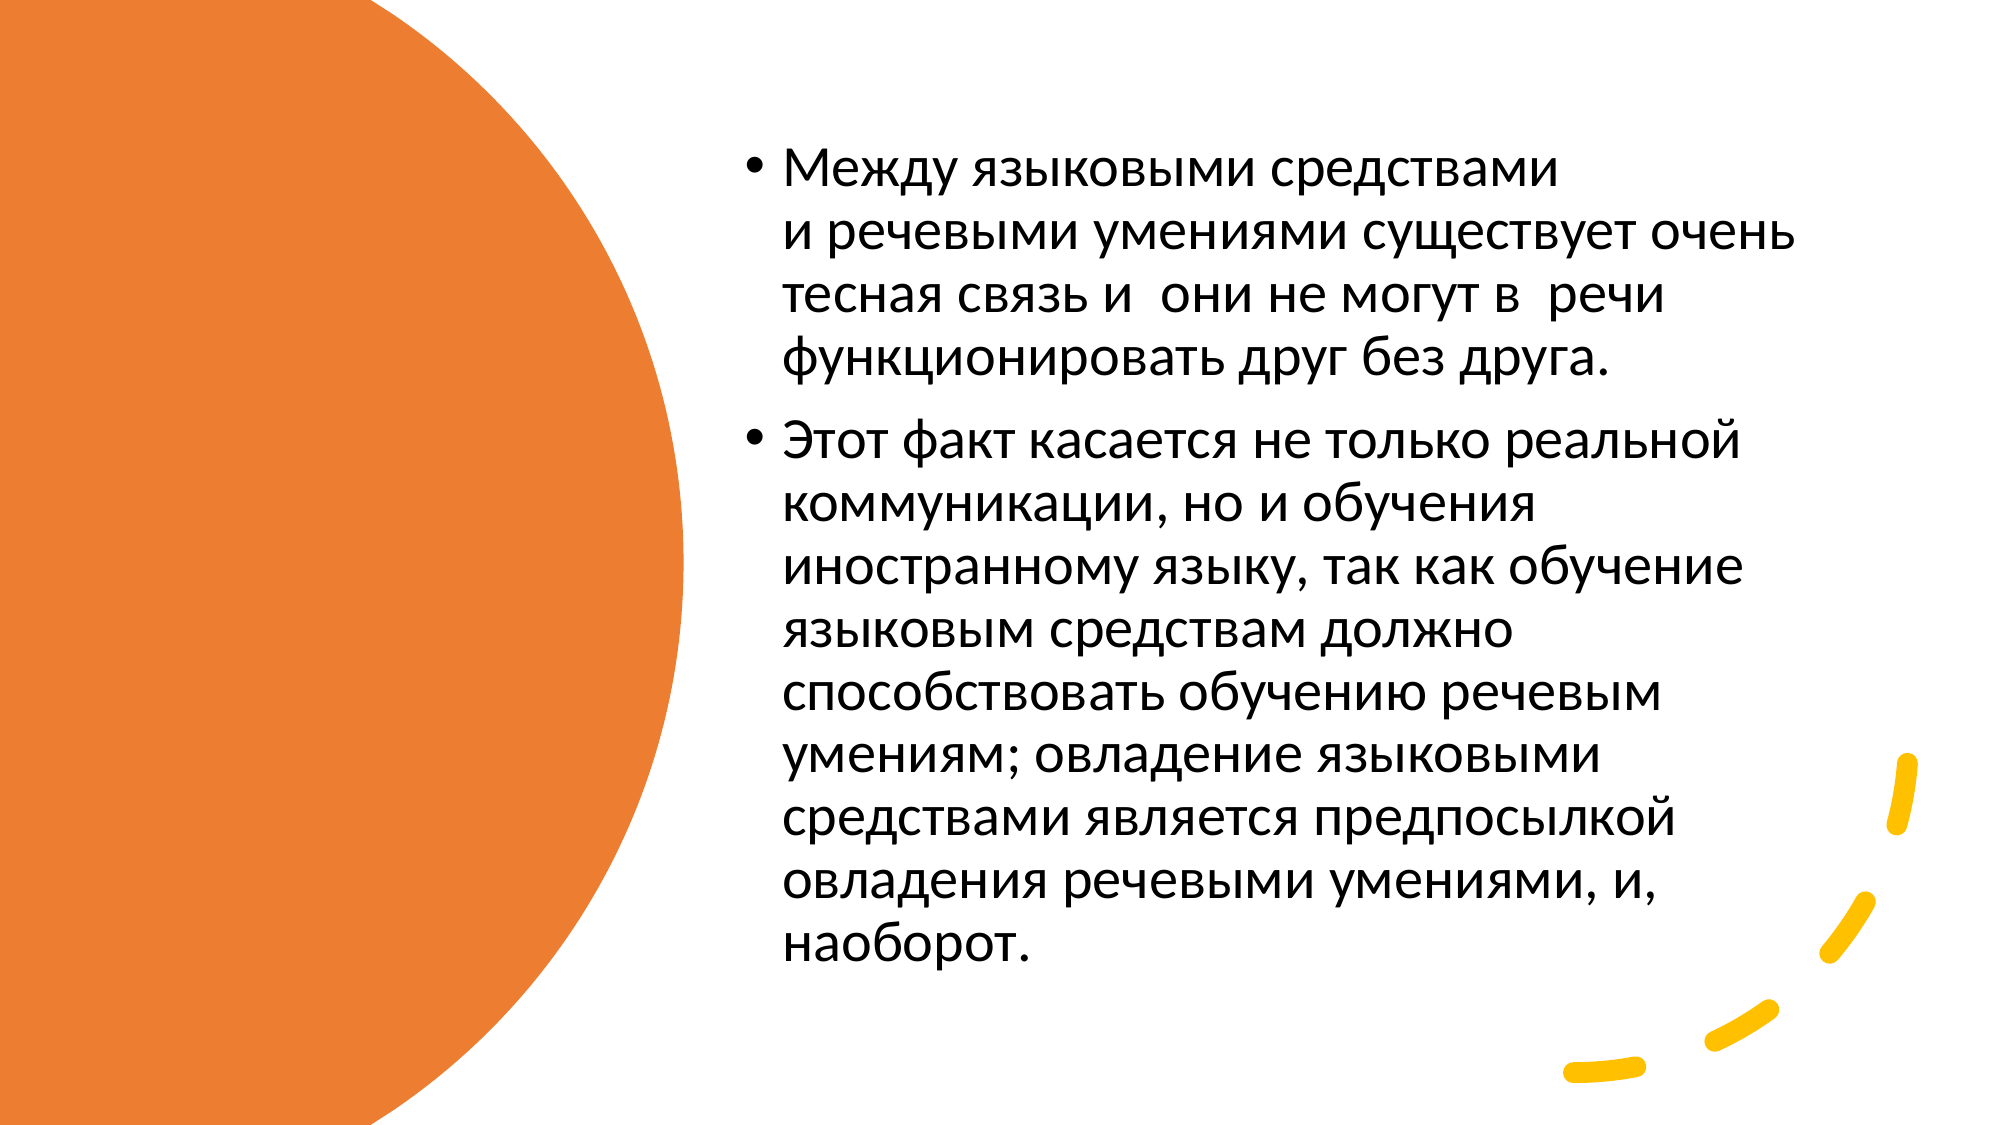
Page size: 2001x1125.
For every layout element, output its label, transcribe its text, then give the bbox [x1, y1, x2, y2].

text_box [1863, 737, 1909, 907]
text_box [0, 0, 685, 1125]
text_box [374, 0, 2000, 1125]
text_box [1572, 1014, 1764, 1074]
list Между языковыми средствами и речевыми умениями существует очень тесная связь и они не могут в речи функционировать друг без друга. Этот факт касается не только реальной коммуникации, но и обучения иностранному языку, так как обучение языковым средствам должно способствовать обучению речевым умениям; овладение языковыми средствами является предпосылкой овладения речевыми умениями, и, наоборот. [729, 97, 1863, 1014]
